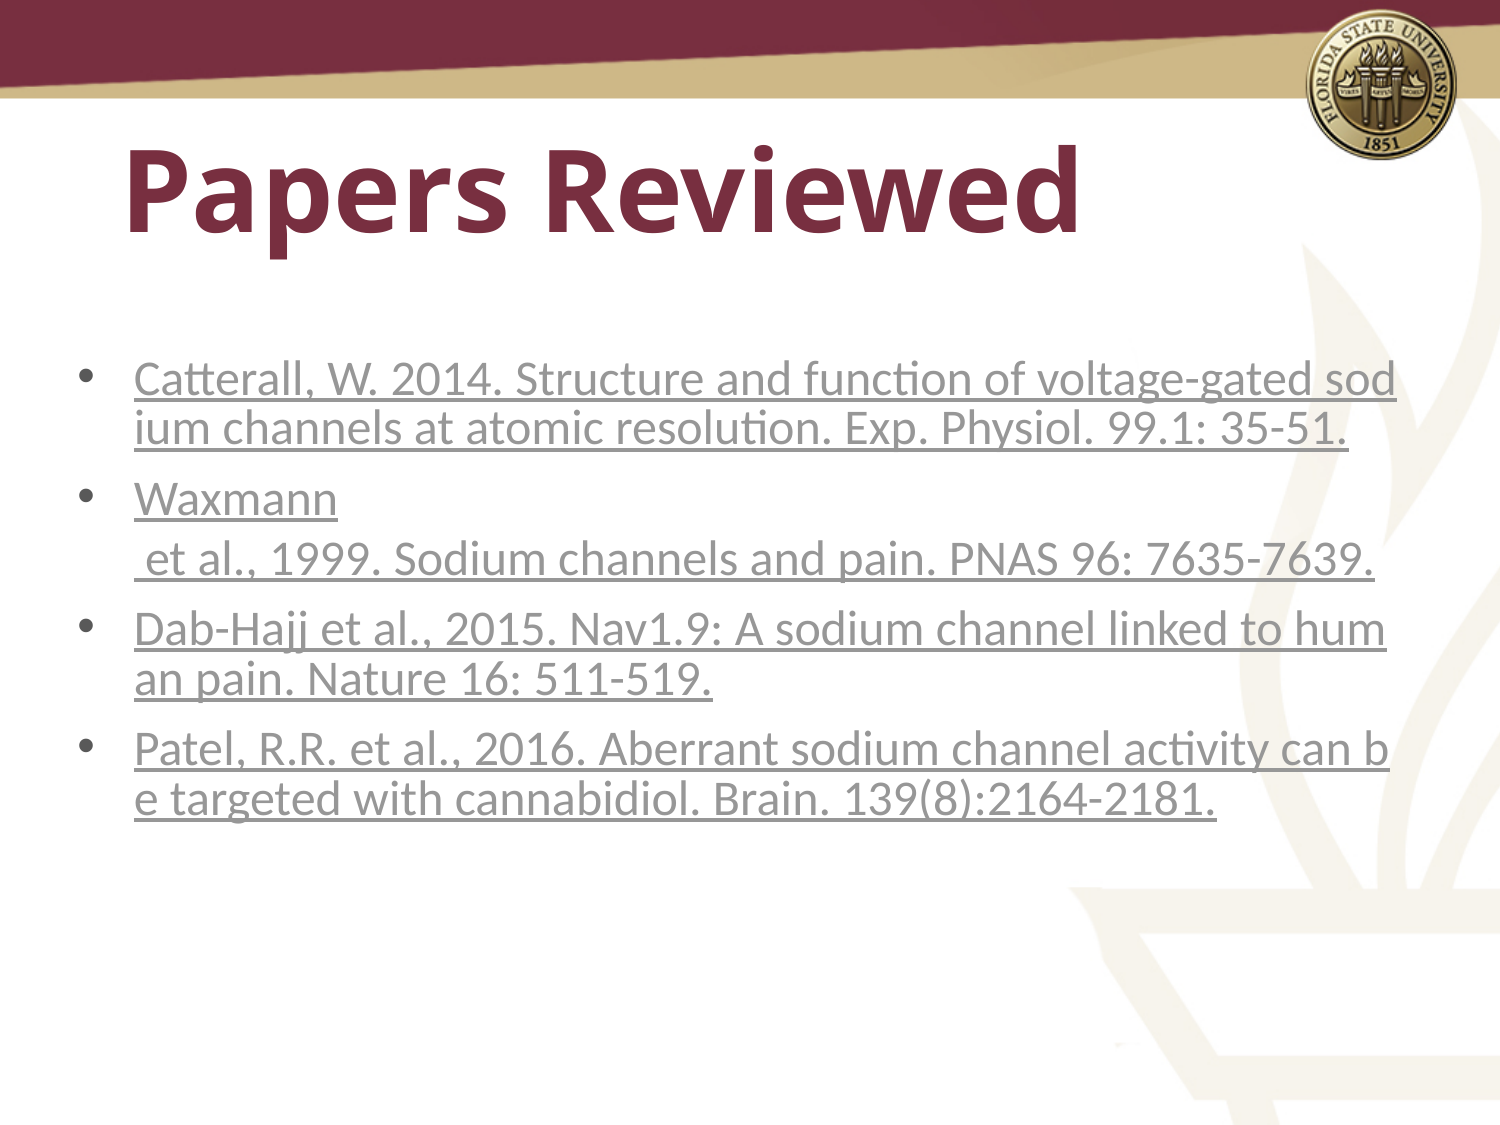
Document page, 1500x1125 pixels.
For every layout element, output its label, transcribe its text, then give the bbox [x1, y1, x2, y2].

picture [0, 0, 1500, 1125]
list Catterall, W. 2014. Structure and function of voltage-gated sodium channels at atomic resolution. Exp. Physiol. 99.1: 35-51. Waxmann et al., 1999. Sodium channels and pain. PNAS 96: 7635-7639. Dab-Hajj et al., 2015. Nav1.9: A sodium channel linked to human pain. Nature 16: 511-519. Patel, R.R. et al., 2016. Aberrant sodium channel activity can be targeted with cannabidiol. Brain. 139(8):2164-2181. [62, 337, 1413, 1101]
title Papers Reviewed [74, 112, 1426, 401]
